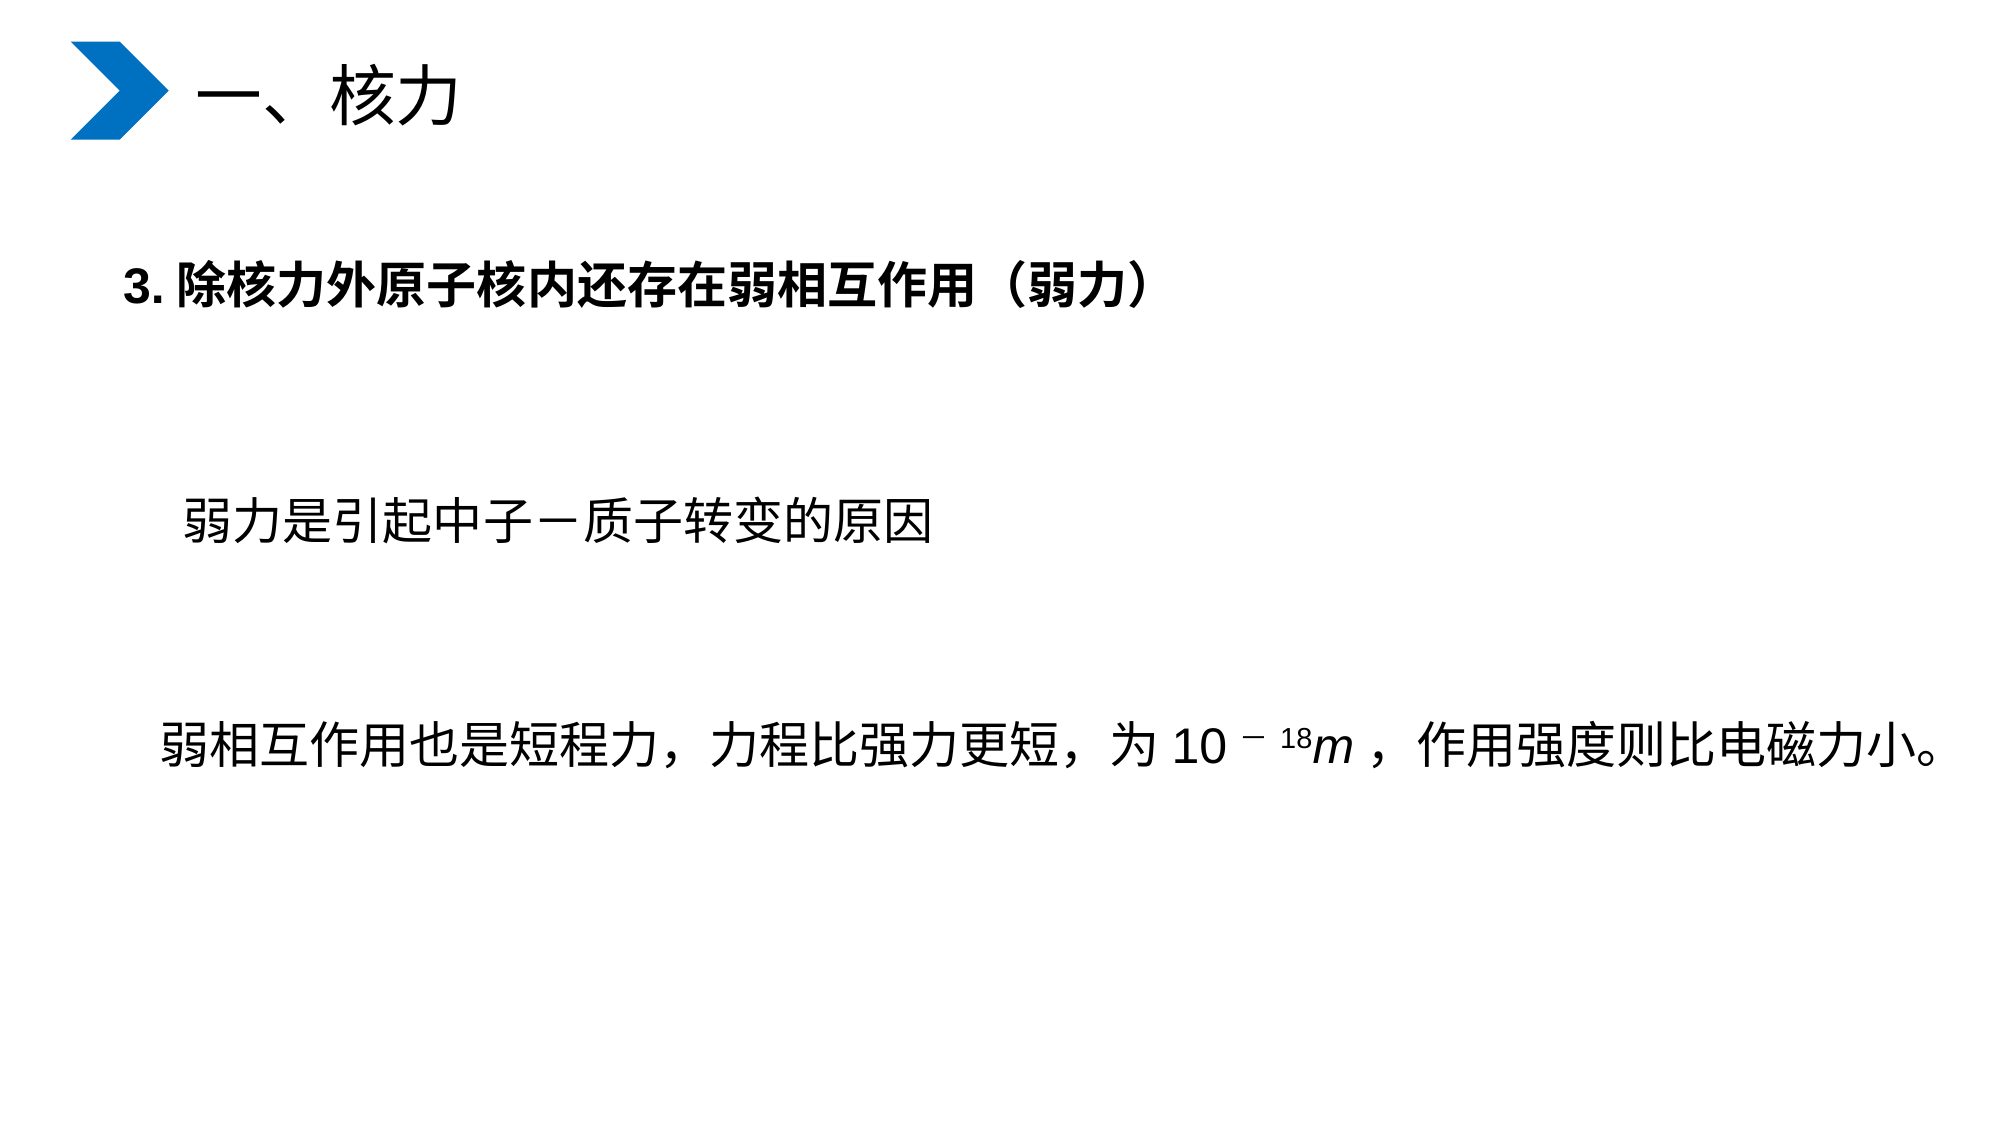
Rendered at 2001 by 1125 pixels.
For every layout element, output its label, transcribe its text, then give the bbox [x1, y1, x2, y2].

text_box 弱相互作用也是短程力，力程比强力更短，为10－18m，作用强度则比电磁力小。 [144, 645, 1934, 781]
text_box 弱力是引起中子－质子转变的原因 [144, 422, 1934, 558]
text_box 一、核力 [180, 45, 478, 141]
text_box 3.除核力外原子核内还存在弱相互作用（弱力） [108, 245, 1549, 321]
